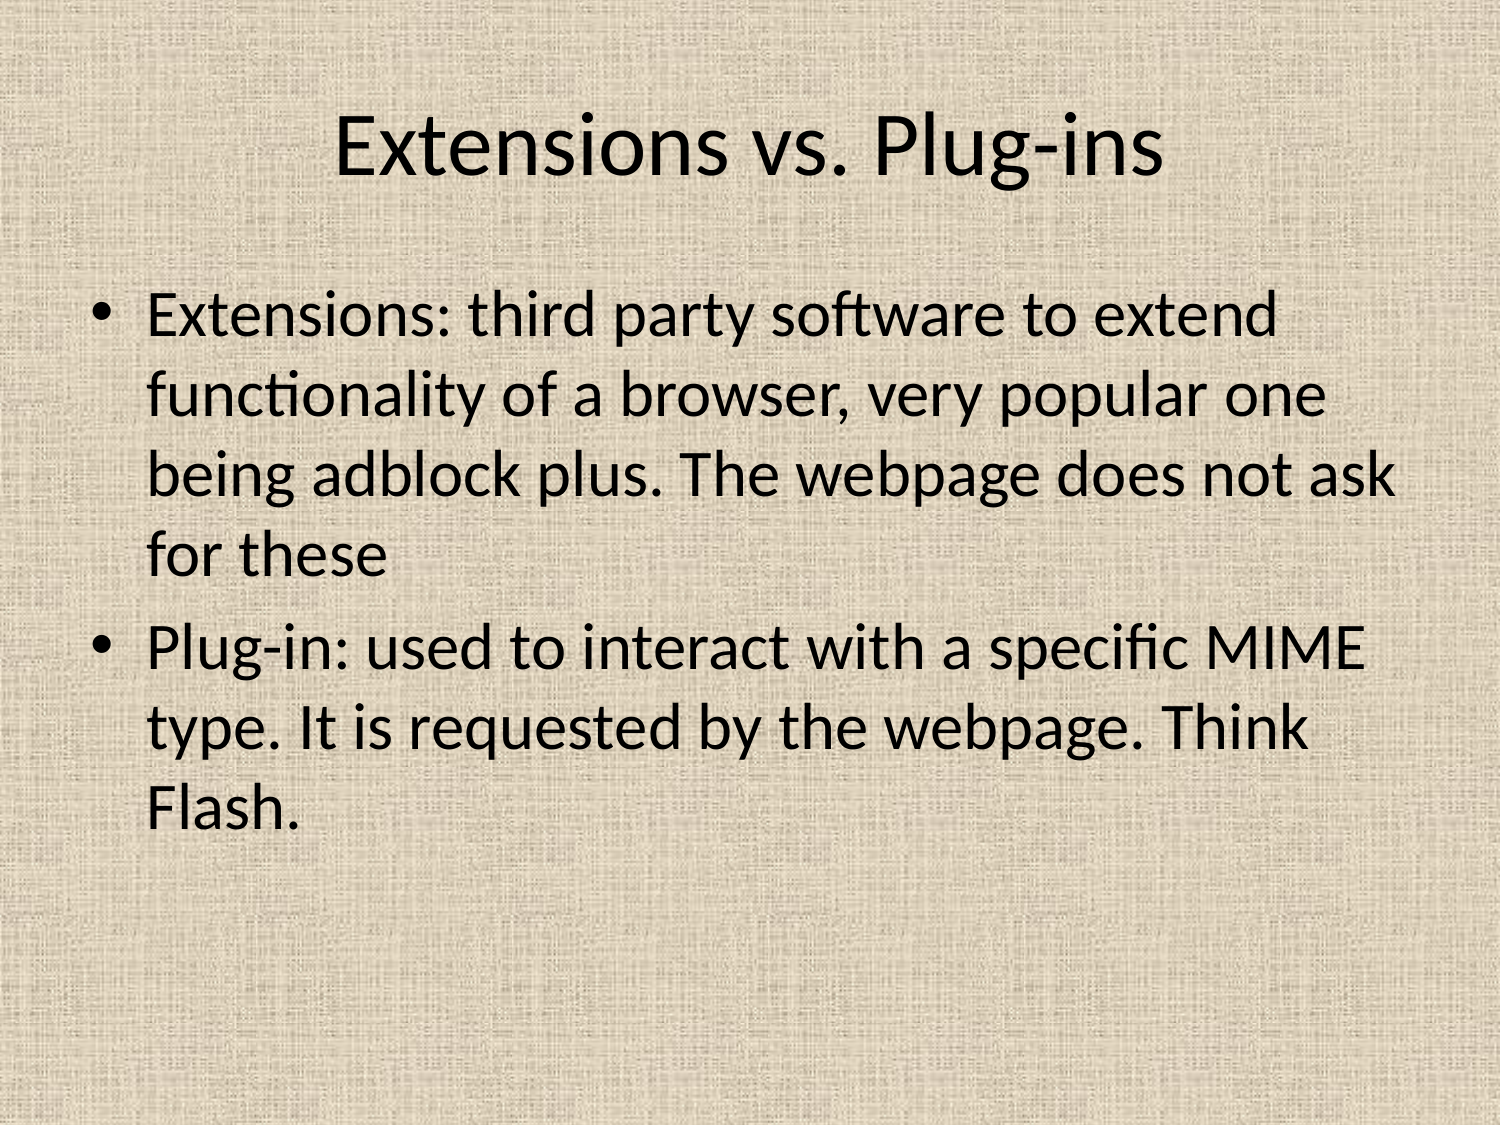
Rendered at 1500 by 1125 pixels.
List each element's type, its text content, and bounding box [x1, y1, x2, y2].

list Extensions: third party software to extend functionality of a browser, very popular one being adblock plus. The webpage does not ask for these Plug-in: used to interact with a specific MIME type. It is requested by the webpage. Think Flash. [75, 262, 1425, 1005]
picture [0, 0, 1500, 1125]
title Extensions vs. Plug-ins [75, 45, 1425, 233]
